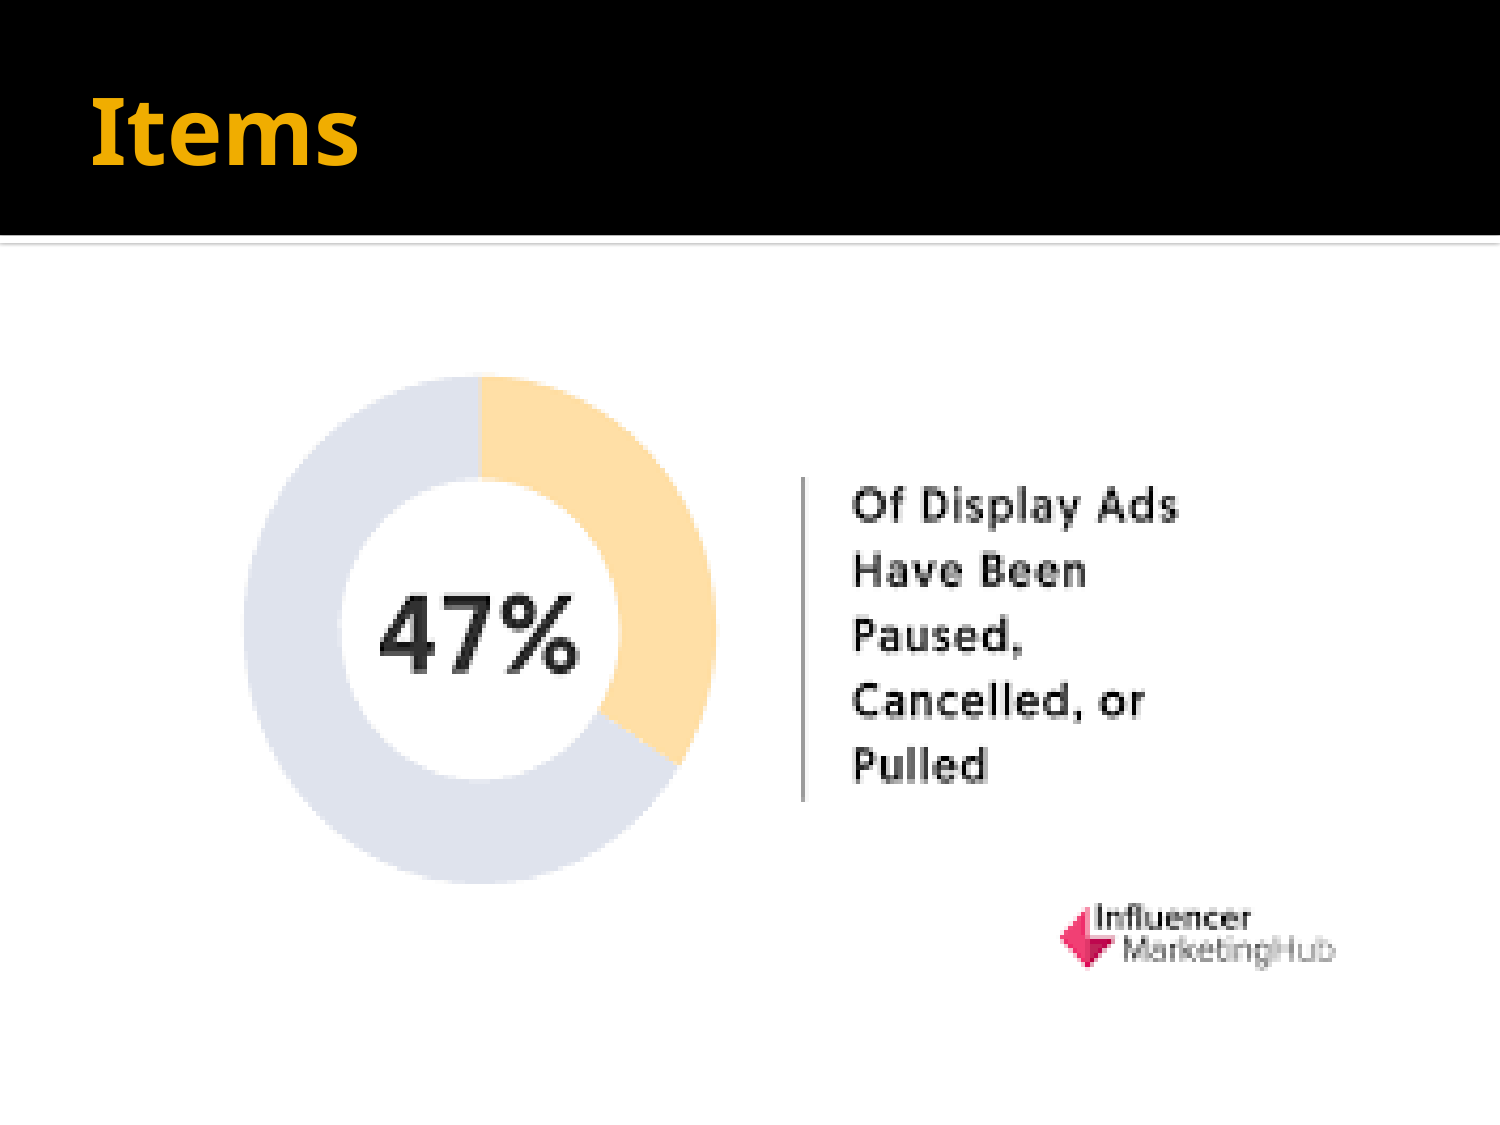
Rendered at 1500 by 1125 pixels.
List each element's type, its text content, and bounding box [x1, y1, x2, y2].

picture [87, 249, 1375, 1013]
title Items [75, 25, 1425, 231]
